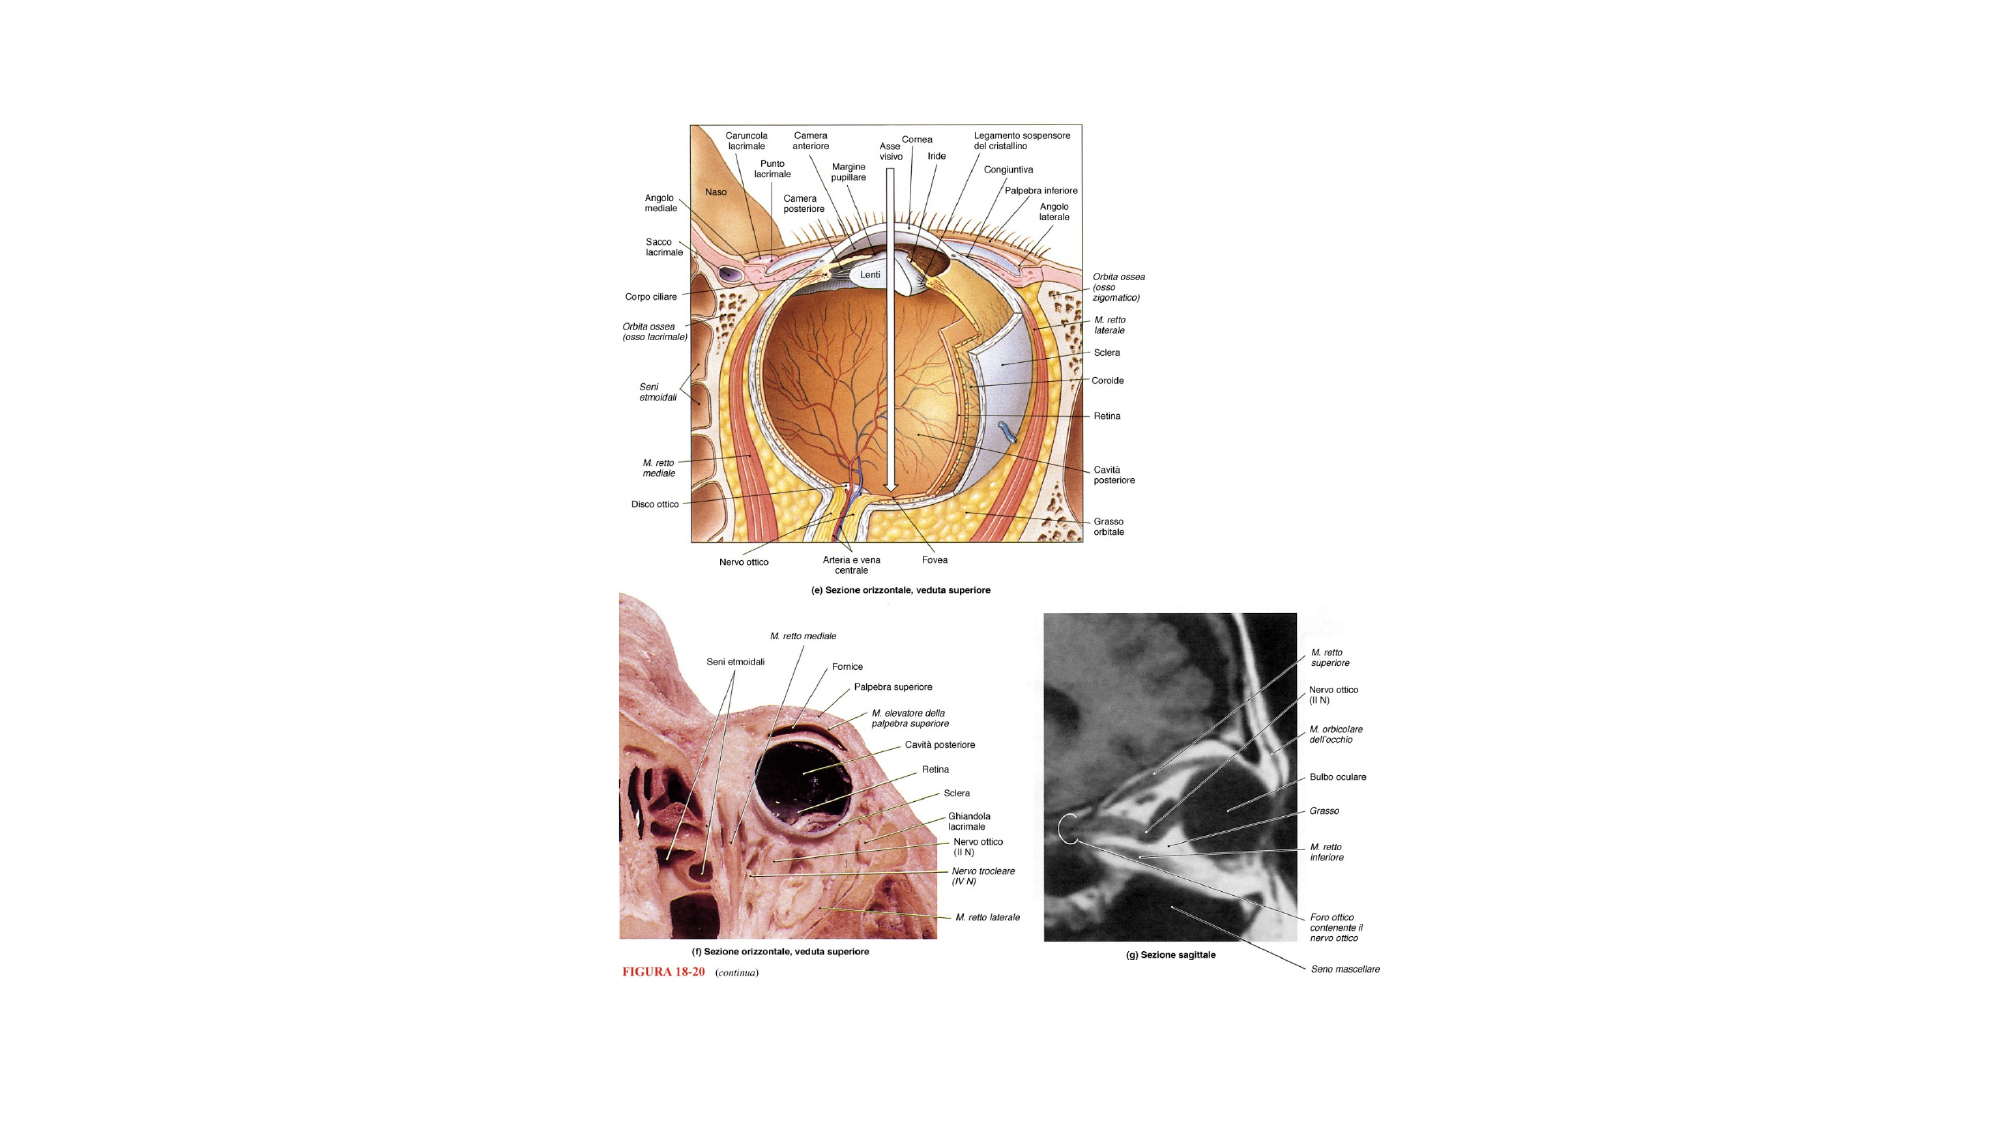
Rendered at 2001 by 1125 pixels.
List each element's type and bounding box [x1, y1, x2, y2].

list [607, 114, 1394, 1000]
